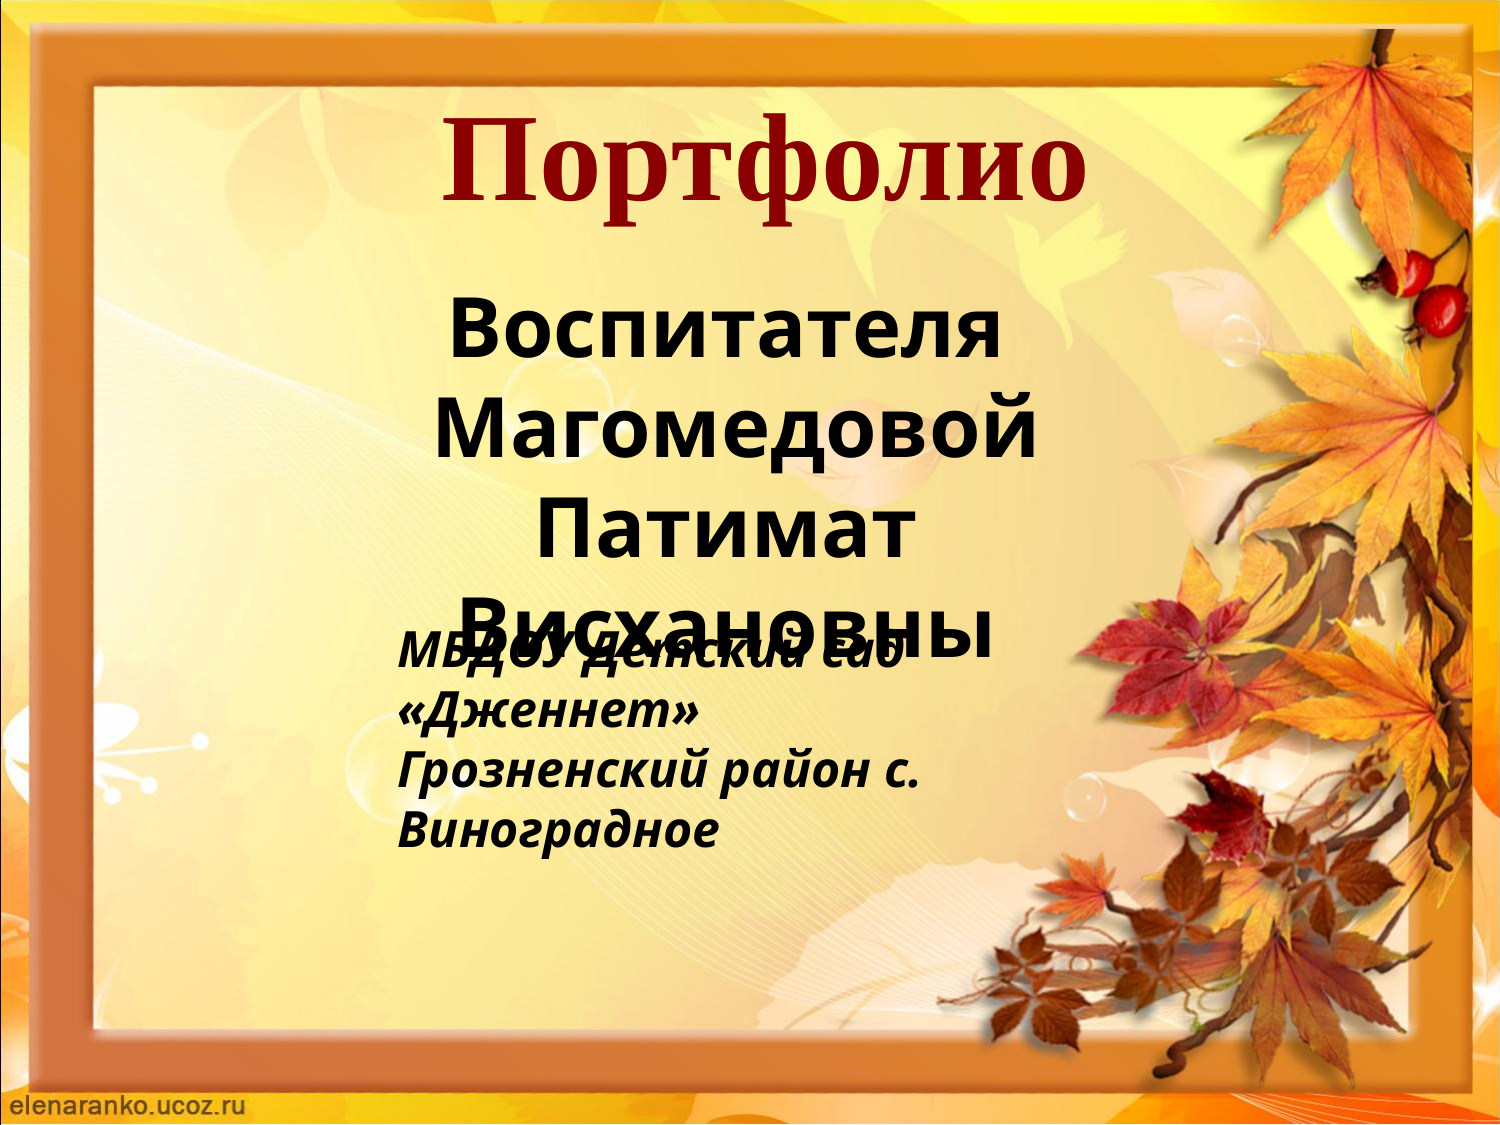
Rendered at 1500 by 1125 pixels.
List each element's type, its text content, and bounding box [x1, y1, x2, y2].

picture [0, 0, 1500, 1125]
title Портфолио [175, 2, 1357, 298]
text_box Воспитателя Магомедовой Патимат Висхановны [347, 267, 1104, 682]
text_box МБДОУ Детский сад «Дженнет» Грозненский район с. Виноградное [383, 609, 1069, 865]
